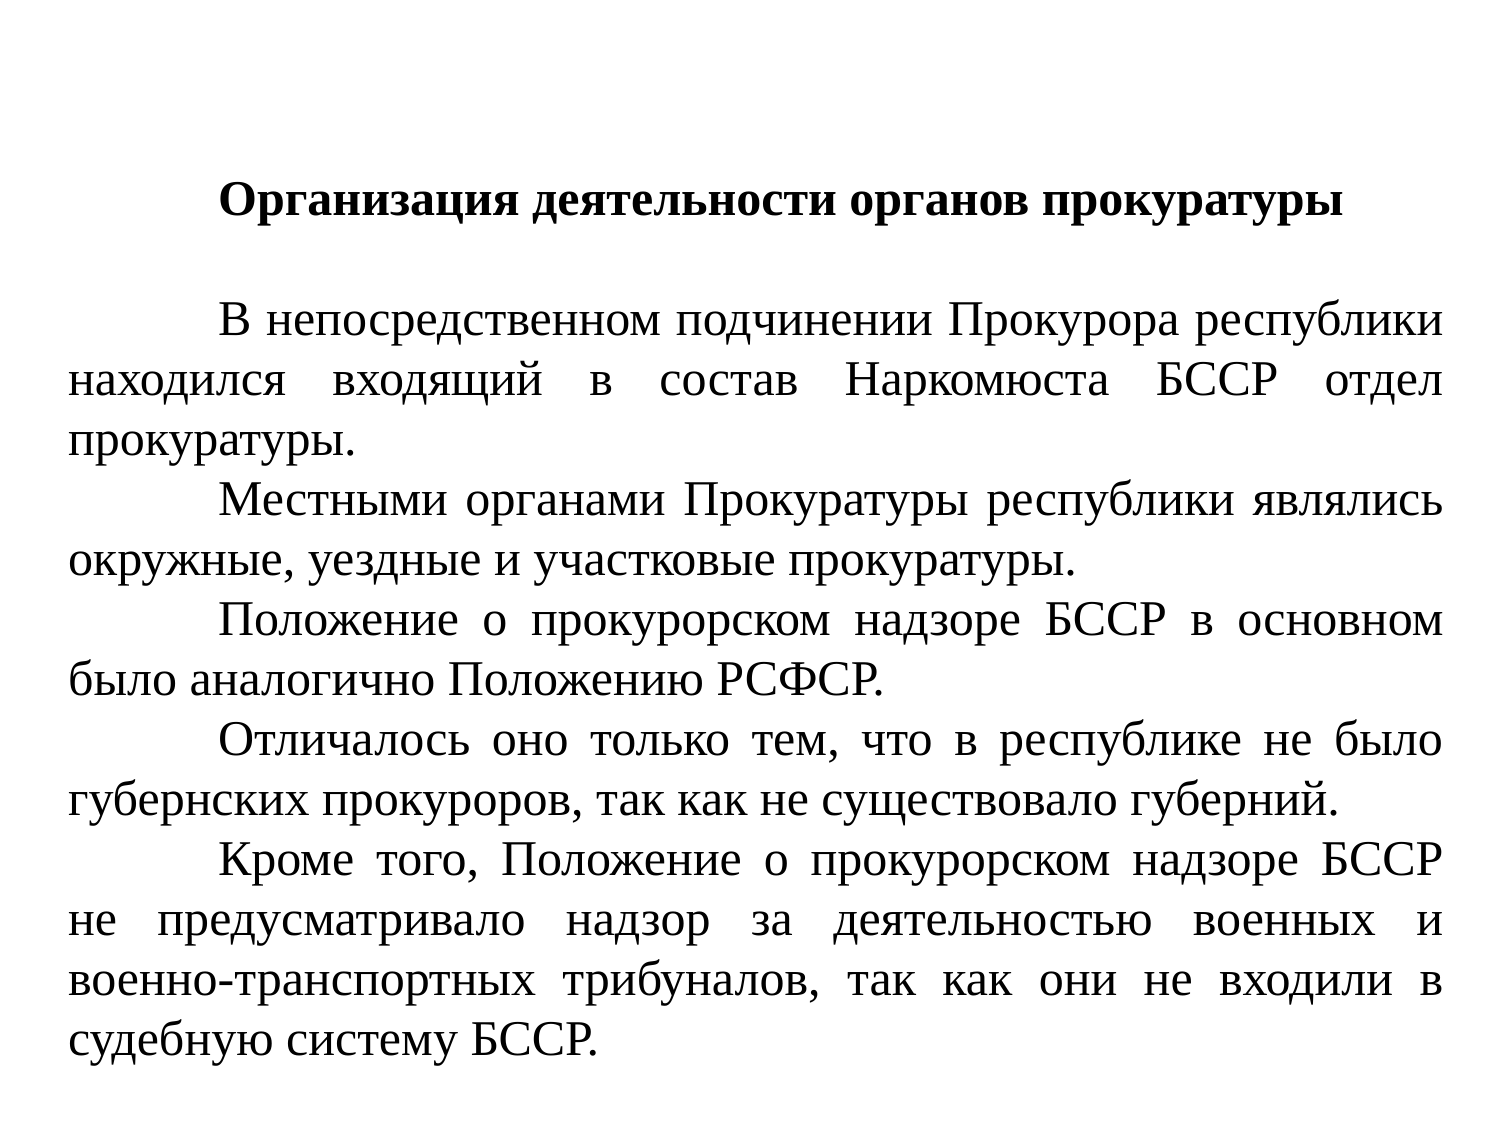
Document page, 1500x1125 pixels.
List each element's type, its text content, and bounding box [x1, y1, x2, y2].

text_box Организация деятельности органов прокуратуры В непосредственном подчинении Прокурора республики находился входящий в состав Наркомюста БССР отдел прокуратуры. Местными органами Прокуратуры республики являлись окружные, уездные и участковые прокуратуры. Положение о прокурорском надзоре БССР в основном было аналогично Положению РСФСР. Отличалось оно только тем, что в республике не было губернских прокуроров, так как не существовало губерний. Кроме того, Положение о прокурорском надзоре БССР не предусматривало надзор за деятельностью военных и военно-транспортных трибуналов, так как они не входили в судебную систему БССР. [53, 158, 1459, 1109]
